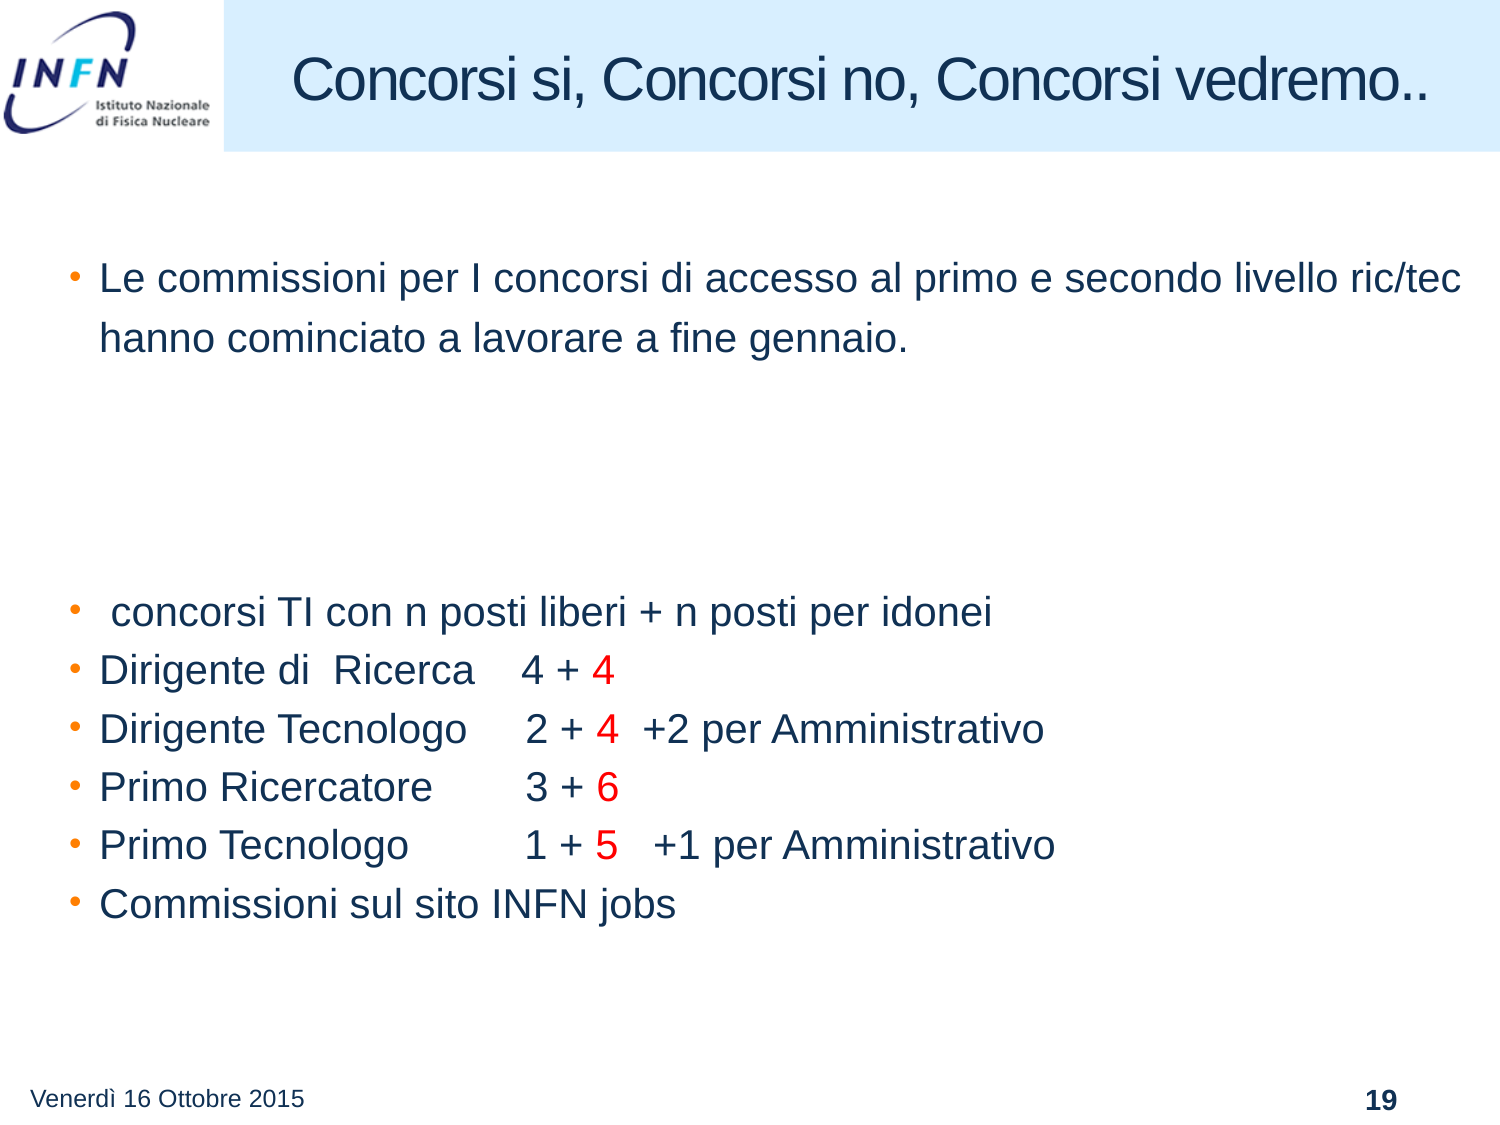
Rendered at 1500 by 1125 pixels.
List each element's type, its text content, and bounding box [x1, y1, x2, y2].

list Le commissioni per I concorsi di accesso al primo e secondo livello ric/tec hanno cominciato a lavorare a fine gennaio. concorsi TI con n posti liberi + n posti per idonei Dirigente di Ricerca 4 + 4 Dirigente Tecnologo 2 + 4 +2 per Amministrativo Primo Ricercatore 3 + 6 Primo Tecnologo 1 + 5 +1 per Amministrativo Commissioni sul sito INFN jobs [54, 174, 1500, 1071]
slide_number Venerdì 16 Ottobre 2015 [15, 1071, 396, 1125]
title Concorsi si, Concorsi no, Concorsi vedremo.. [223, 0, 1500, 152]
slide_number 19 [1350, 1072, 1500, 1125]
picture [0, 0, 215, 149]
